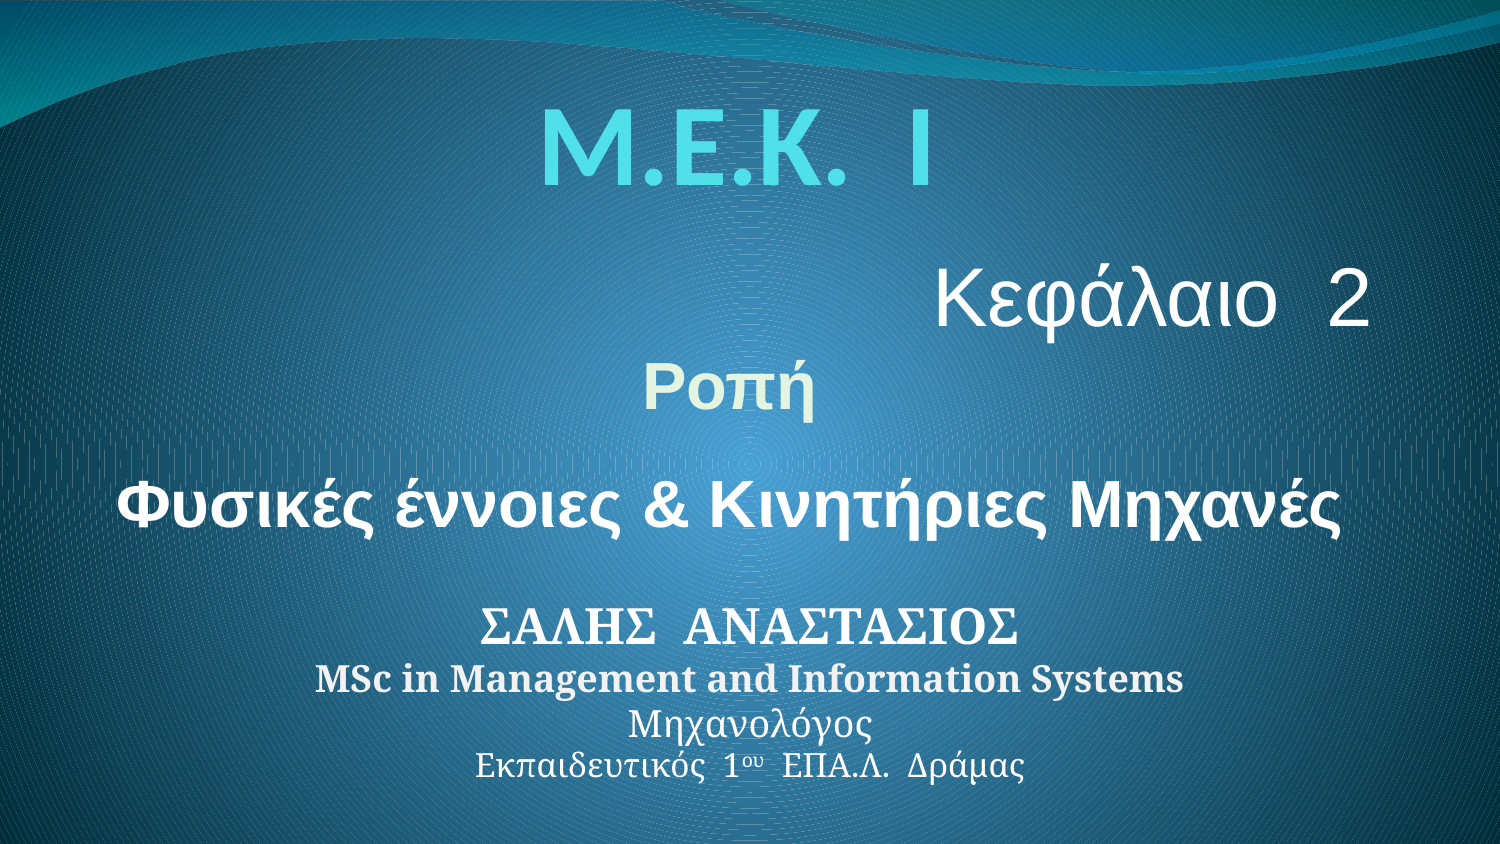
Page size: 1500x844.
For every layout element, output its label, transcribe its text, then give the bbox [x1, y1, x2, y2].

title Μ.Ε.Κ. Ι [87, 55, 1376, 185]
text_box ΣΑΛΗΣ ΑΝΑΣΤΑΣΙΟΣ MSc in Management and Information Systems Μηχανολόγος Εκπαιδευτικός 1ου ΕΠΑ.Λ. Δράμας [100, 587, 1400, 792]
subtitle Κεφάλαιο 2 Ροπή Φυσικές έννοιες & Κινητήριες Μηχανές [87, 185, 1376, 576]
